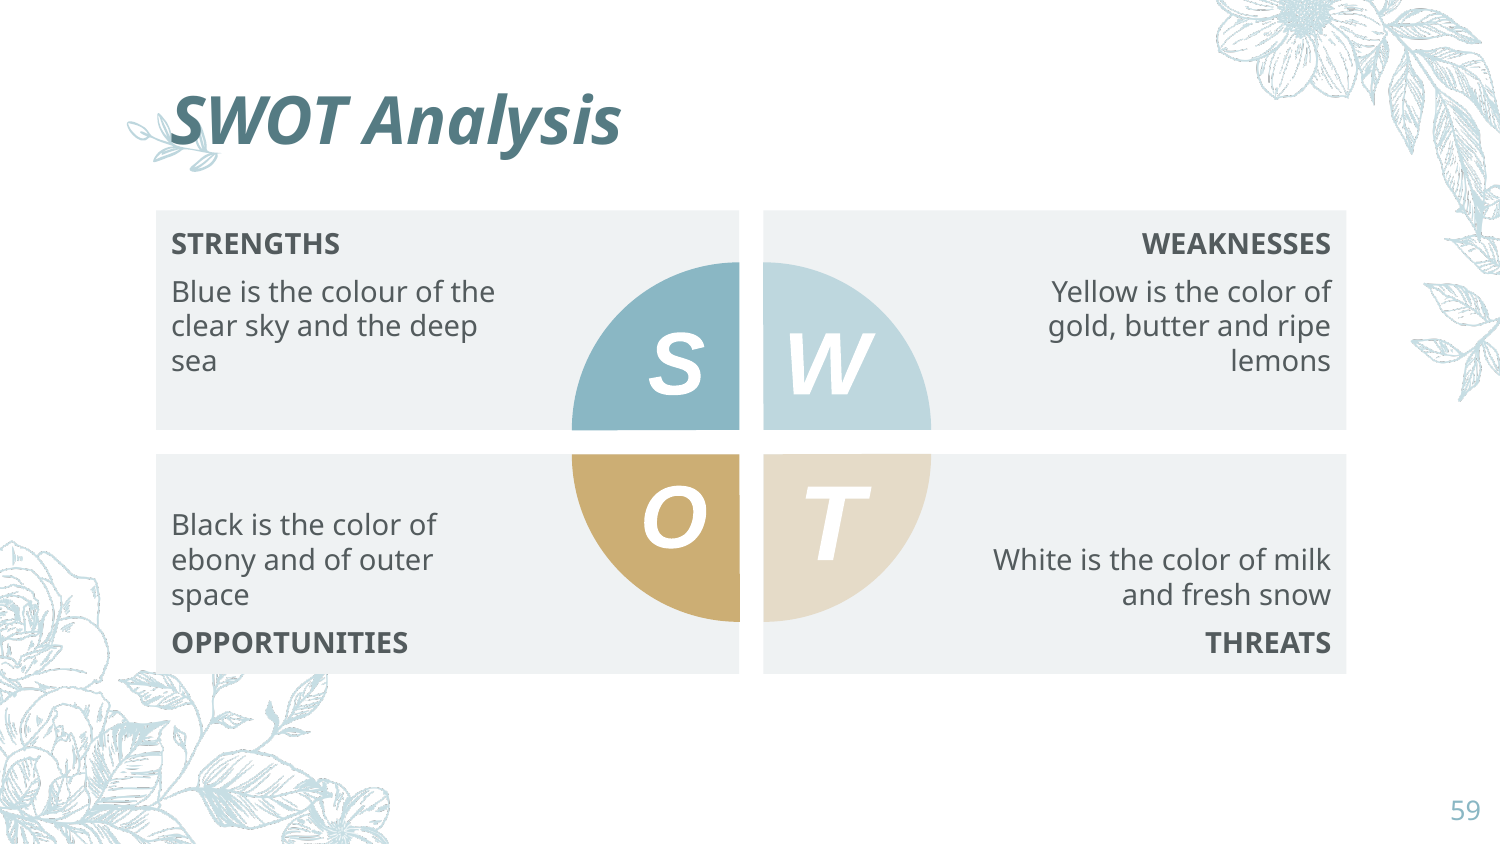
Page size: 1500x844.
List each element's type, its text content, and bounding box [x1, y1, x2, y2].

slide_number 59 [1391, 779, 1482, 844]
text_box Black is the color of ebony and of outer space OPPORTUNITIES [156, 454, 740, 674]
text_box STRENGTHS Blue is the colour of the clear sky and the deep sea [156, 210, 740, 430]
text_box [763, 453, 932, 622]
text_box WEAKNESSES Yellow is the color of gold, butter and ripe lemons [763, 210, 1347, 430]
text_box [571, 262, 740, 431]
title SWOT Analysis [170, 53, 1330, 160]
picture [0, 540, 390, 844]
picture [1215, 0, 1500, 402]
text_box White is the color of milk and fresh snow THREATS [763, 454, 1347, 674]
text_box [763, 262, 932, 430]
text_box [571, 454, 740, 622]
